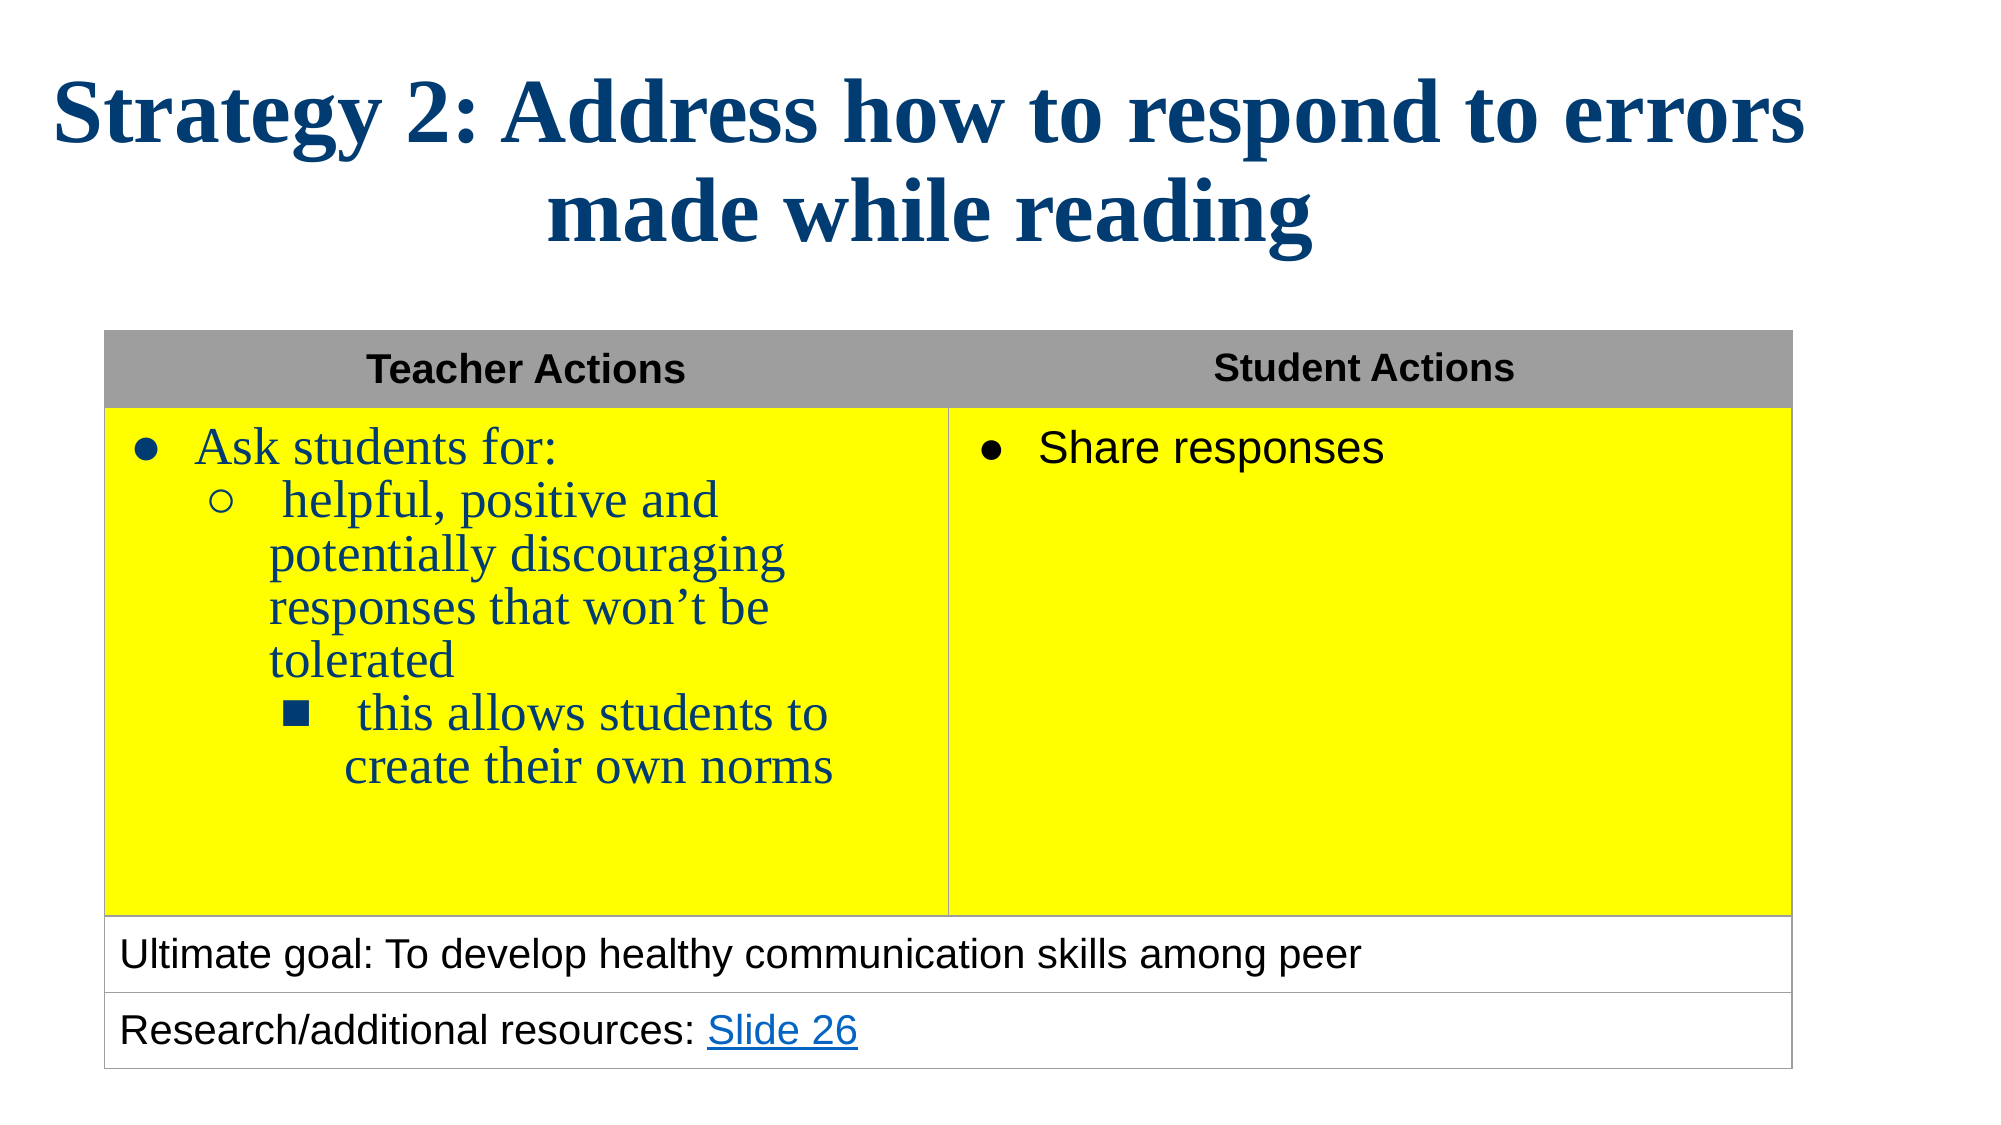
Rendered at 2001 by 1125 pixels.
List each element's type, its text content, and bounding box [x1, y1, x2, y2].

table_cell Ask students for: helpful, positive and potentially discouraging responses that won’t be tolerated this allows students to create their own norms [105, 408, 948, 915]
title Strategy 2: Address how to respond to errors made while reading [18, 53, 1843, 272]
table_cell Research/additional resources: Slide 26 [105, 993, 1791, 1068]
table_cell Share responses [949, 408, 1791, 915]
table_header Student Actions [949, 332, 1791, 407]
table_header Teacher Actions [105, 332, 948, 407]
table_cell Ultimate goal: To develop healthy communication skills among peer [105, 917, 1791, 992]
